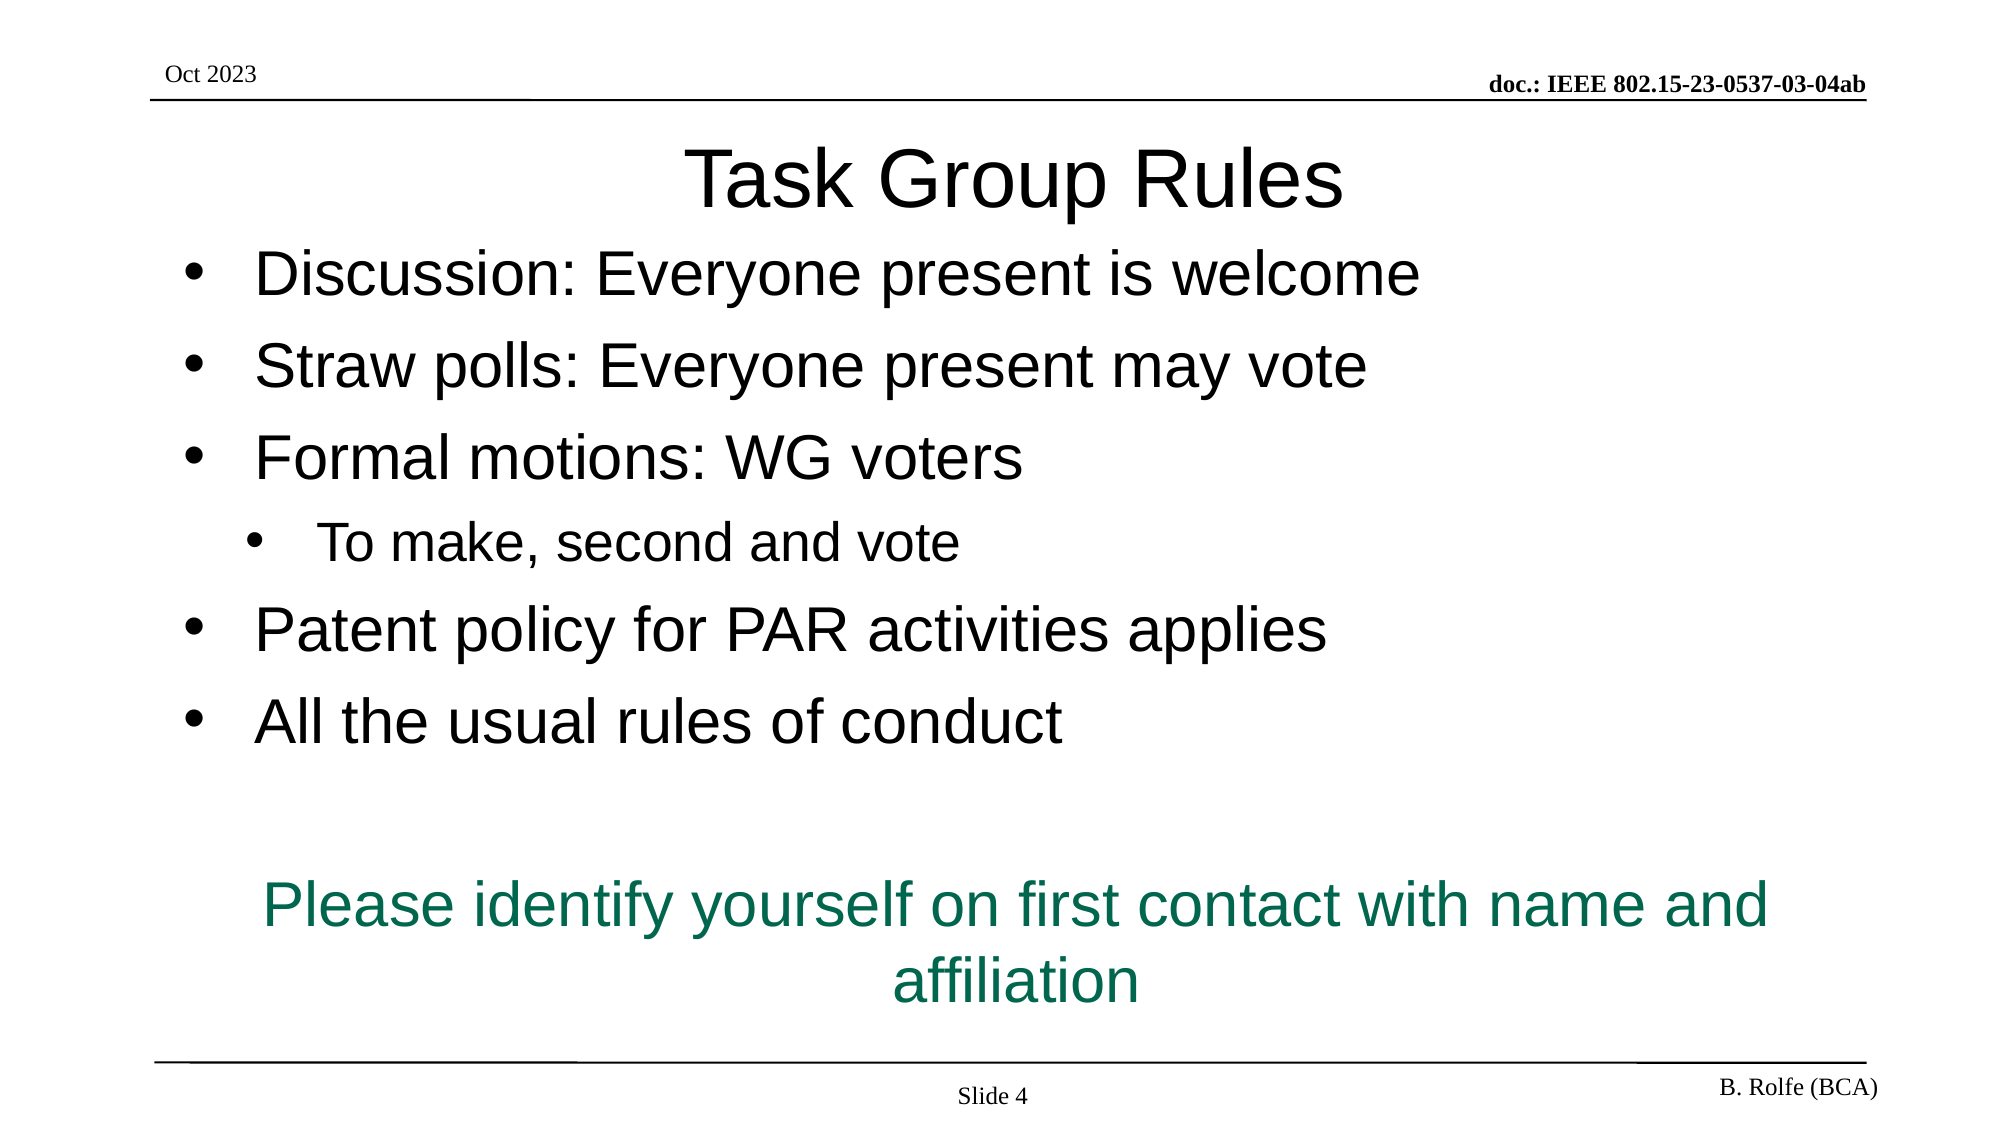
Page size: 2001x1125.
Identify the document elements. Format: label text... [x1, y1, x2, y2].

title Task Group Rules [165, 112, 1864, 237]
list Discussion: Everyone present is welcome Straw polls: Everyone present may vote Formal motions: WG voters To make, second and vote Patent policy for PAR activities applies All the usual rules of conduct Please identify yourself on first contact with name and affiliation [167, 224, 1867, 1024]
slide_number Slide 4 [921, 1075, 1065, 1115]
